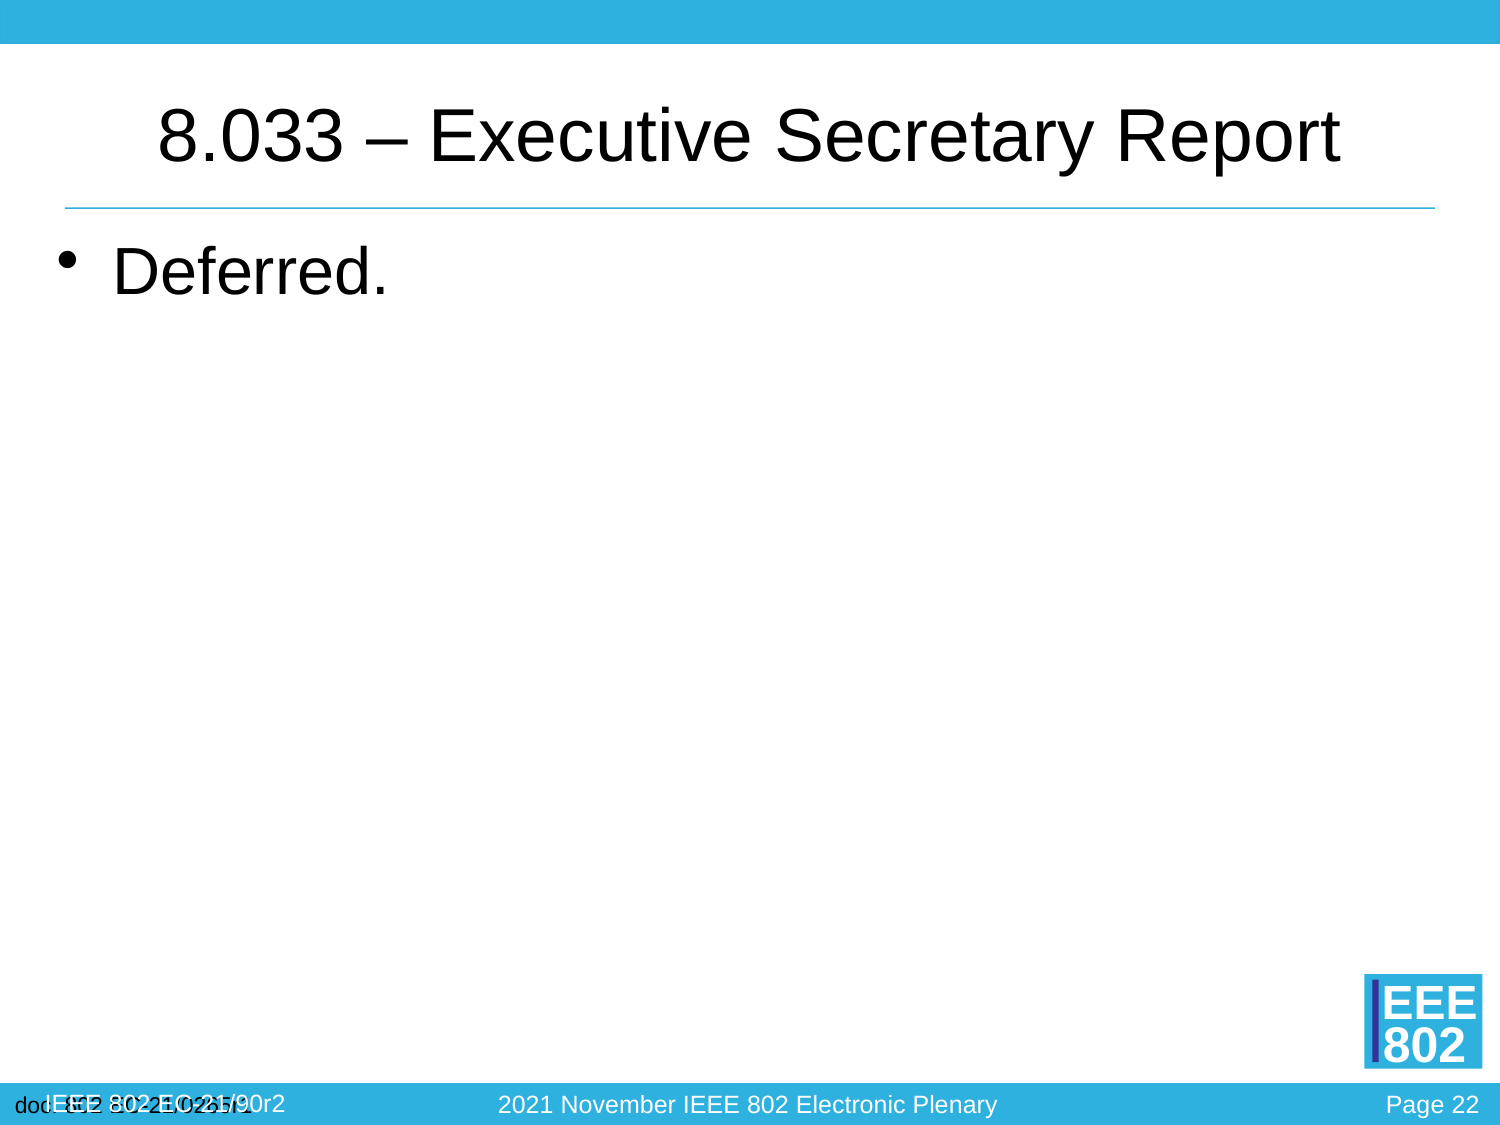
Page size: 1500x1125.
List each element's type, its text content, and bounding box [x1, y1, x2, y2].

title 8.033 – Executive Secretary Report [75, 66, 1425, 197]
footer IEEE 802 EC-21/90r2 [5, 1080, 325, 1125]
list Deferred. [41, 220, 1392, 963]
